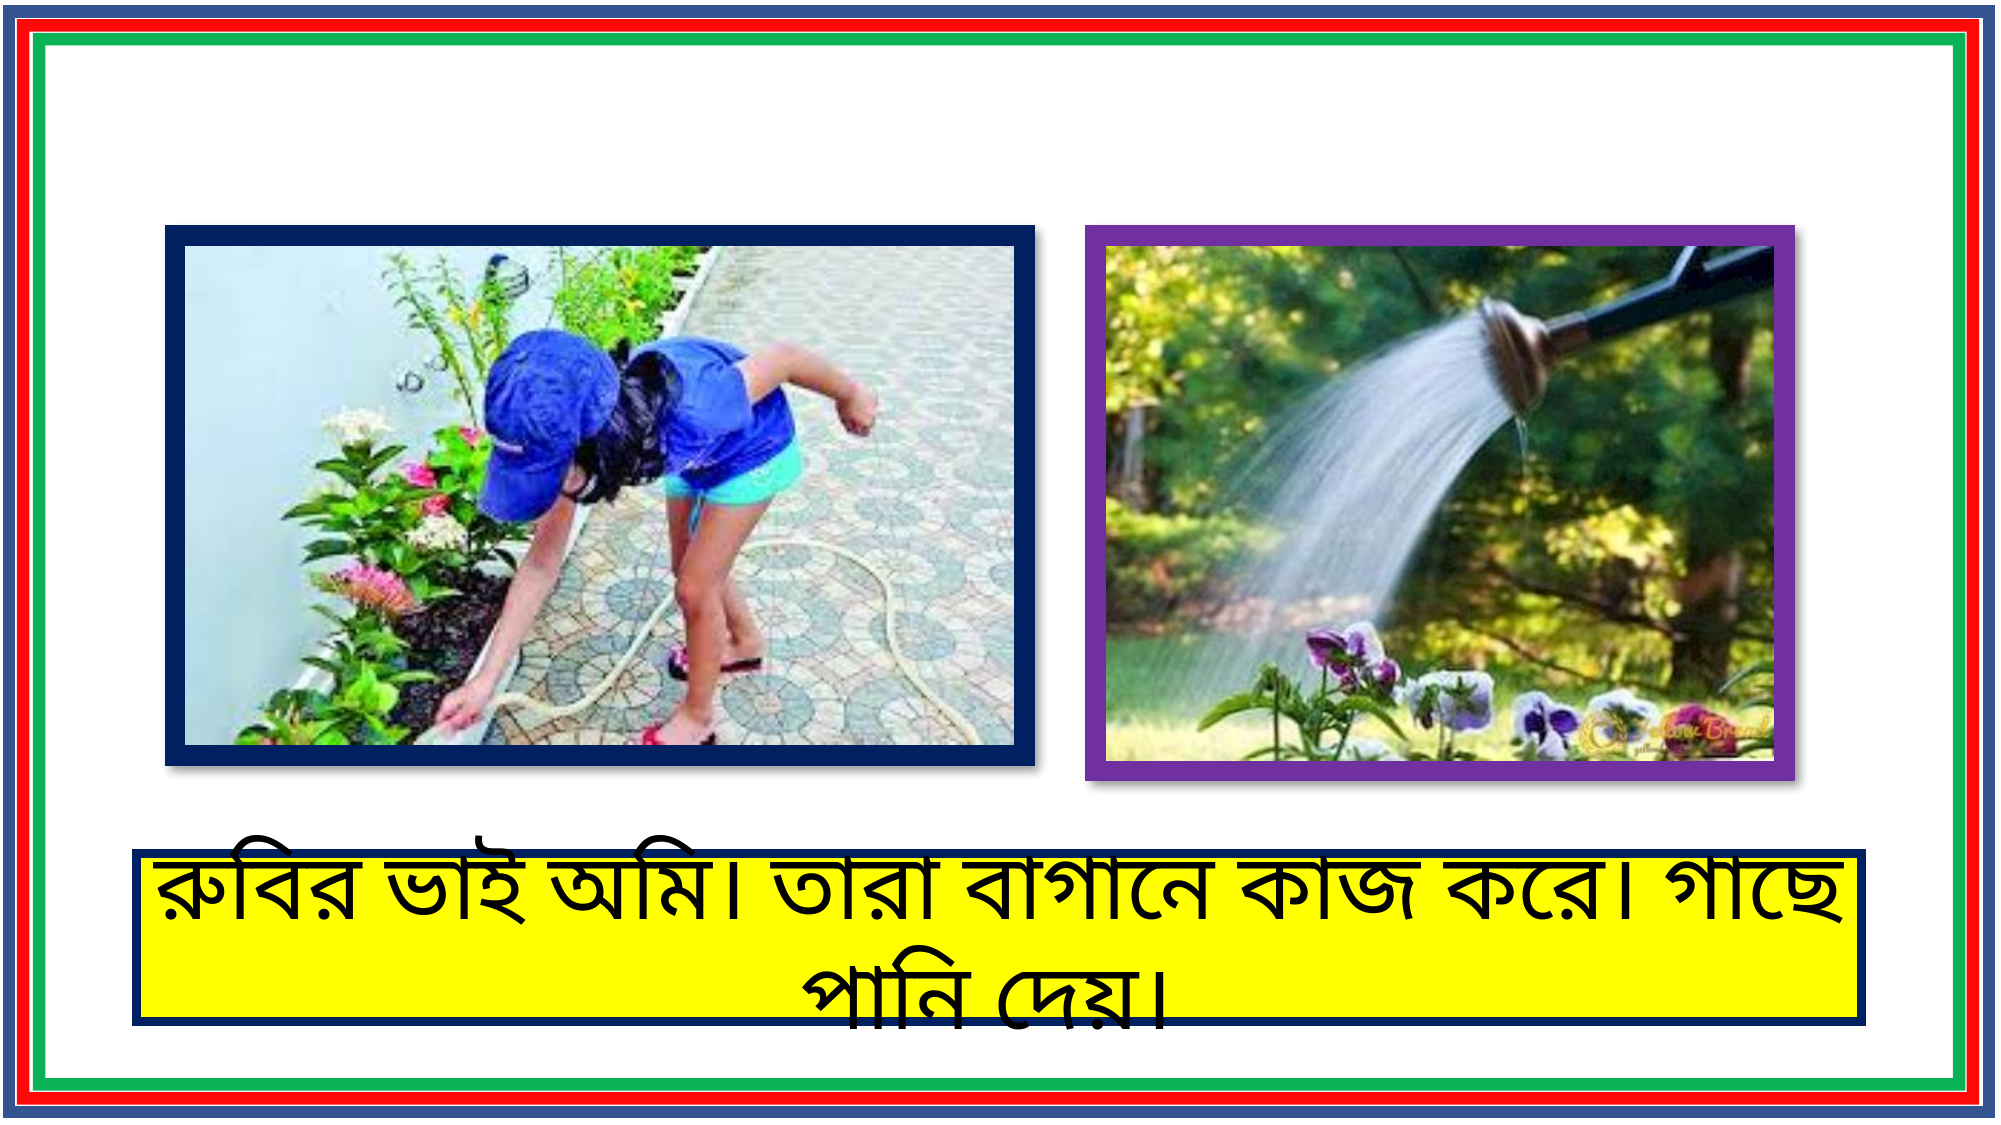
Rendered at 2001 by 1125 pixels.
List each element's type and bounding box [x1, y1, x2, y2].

text_box [9, 11, 1990, 1113]
